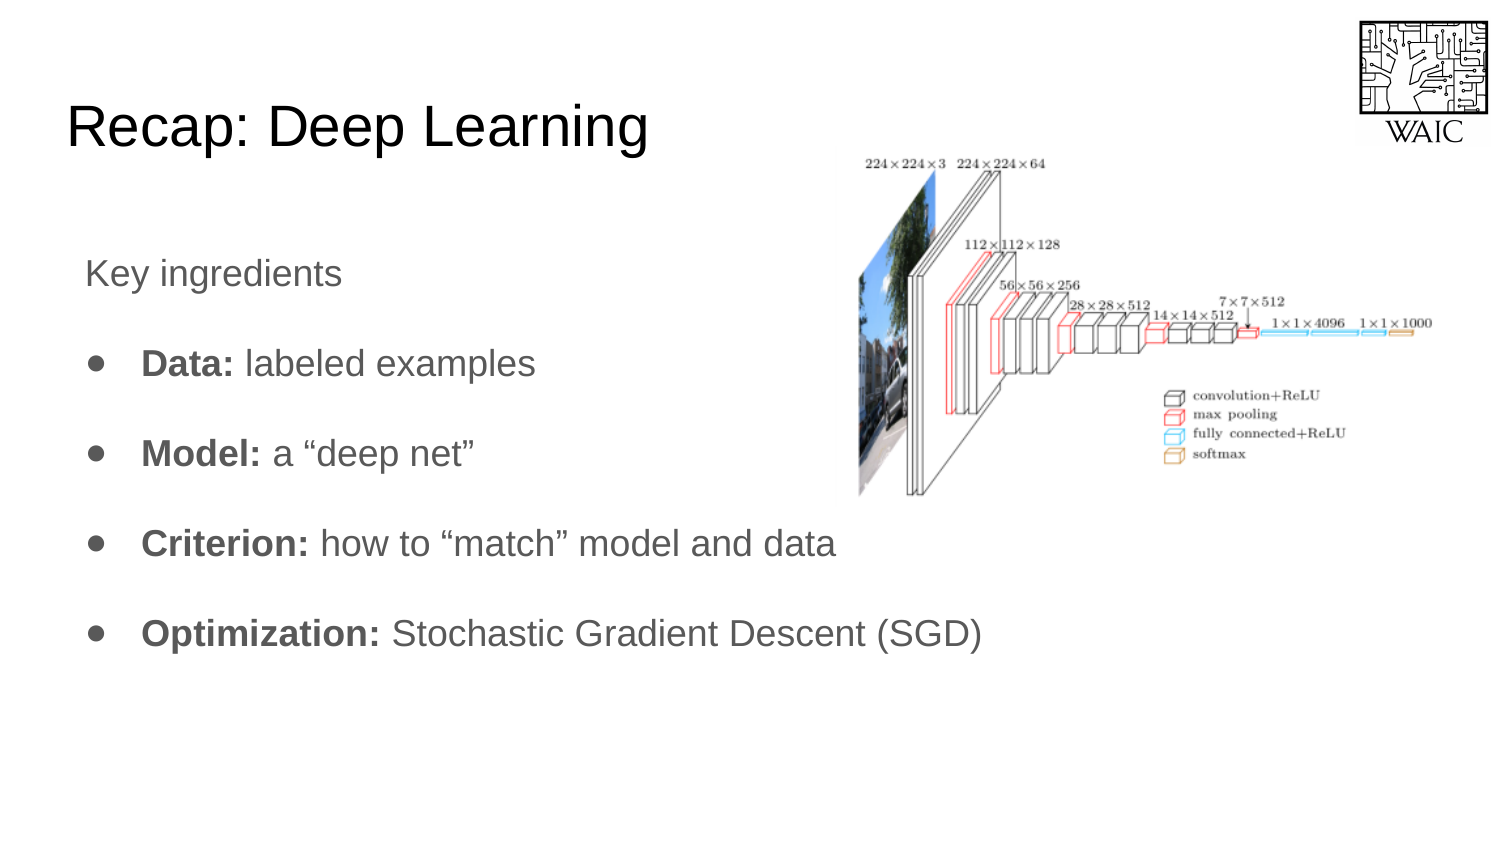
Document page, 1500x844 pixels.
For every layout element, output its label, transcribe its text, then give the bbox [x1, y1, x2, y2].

picture [835, 17, 1491, 508]
title Recap: Deep Learning [51, 72, 1350, 167]
